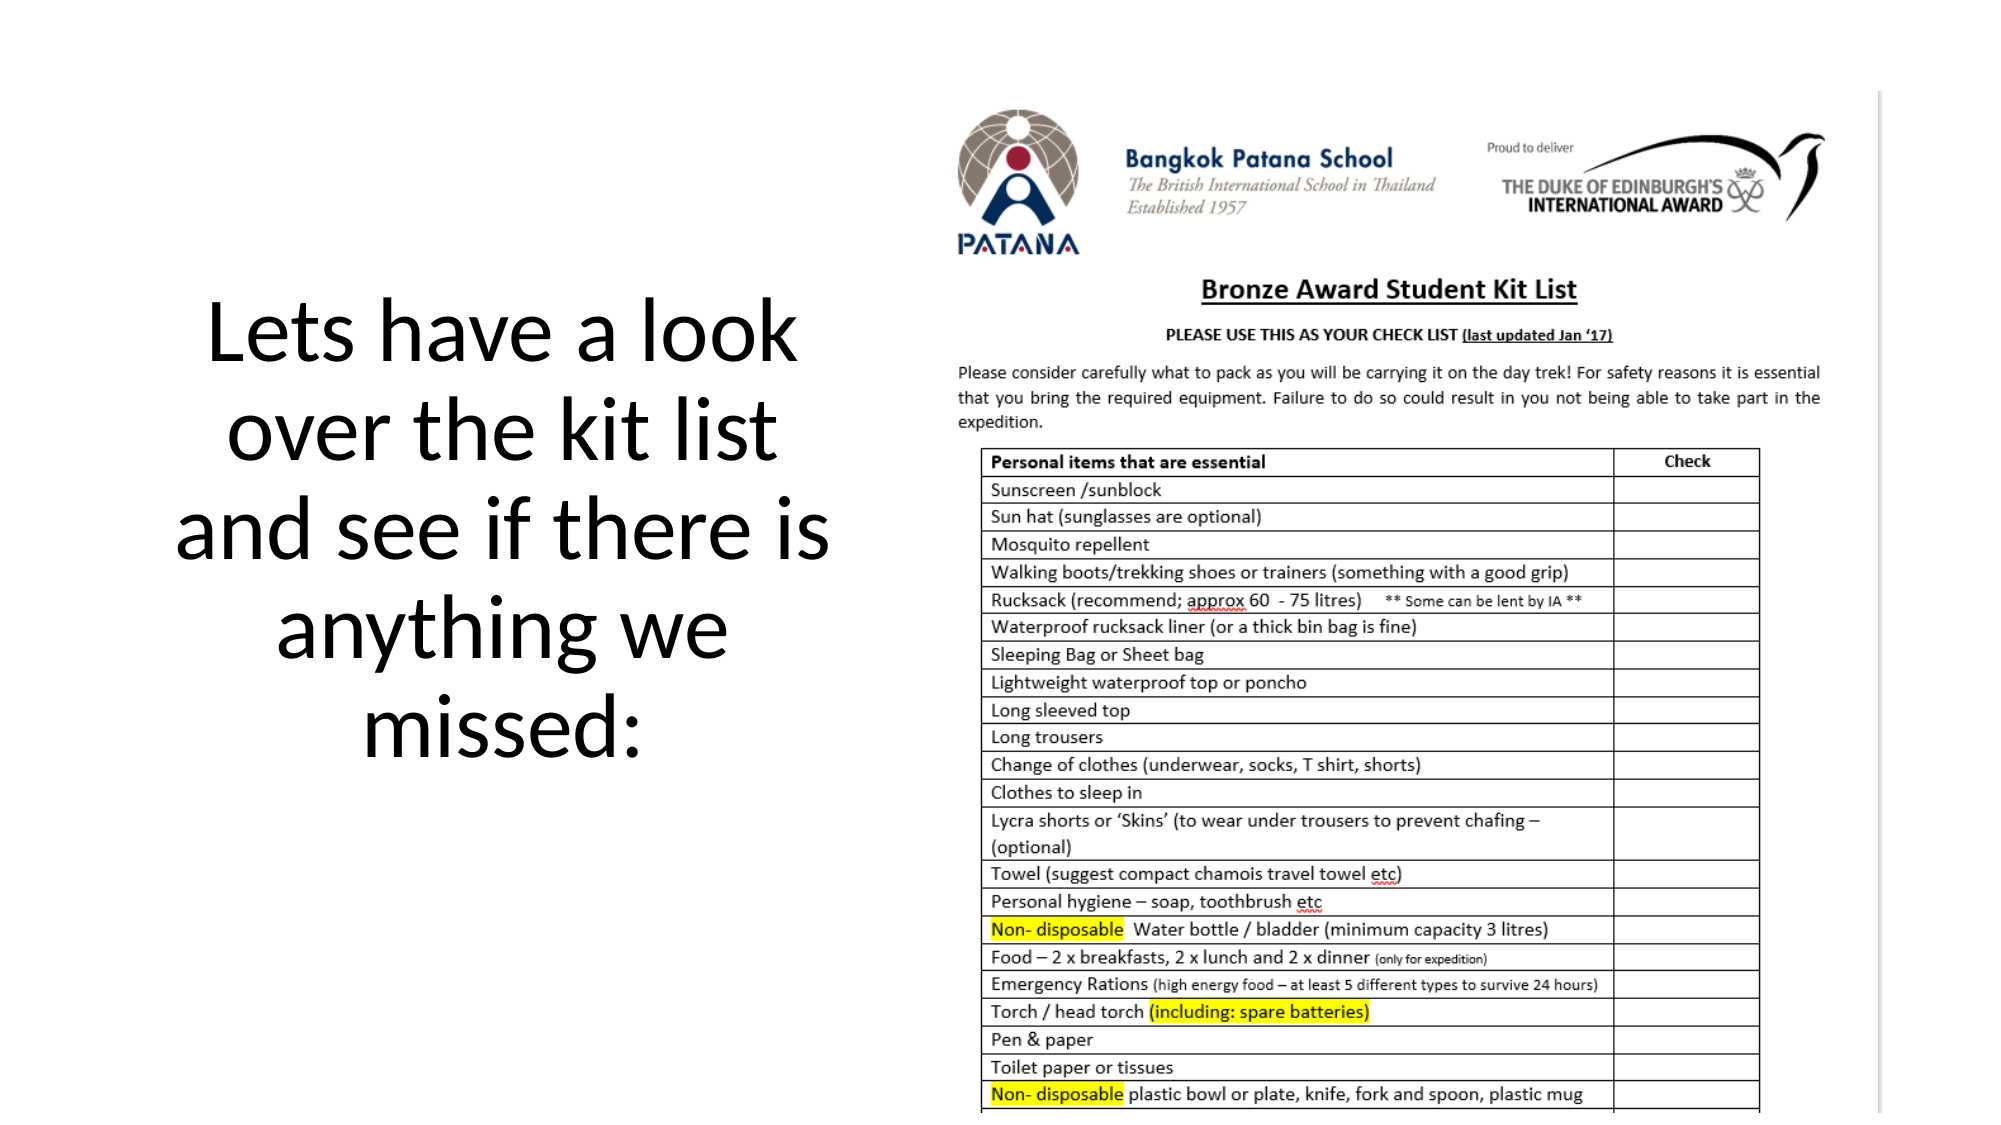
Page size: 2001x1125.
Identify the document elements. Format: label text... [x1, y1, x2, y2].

title Lets have a look over the kit list and see if there is anything we missed: [155, 251, 852, 809]
picture [891, 91, 1882, 1113]
